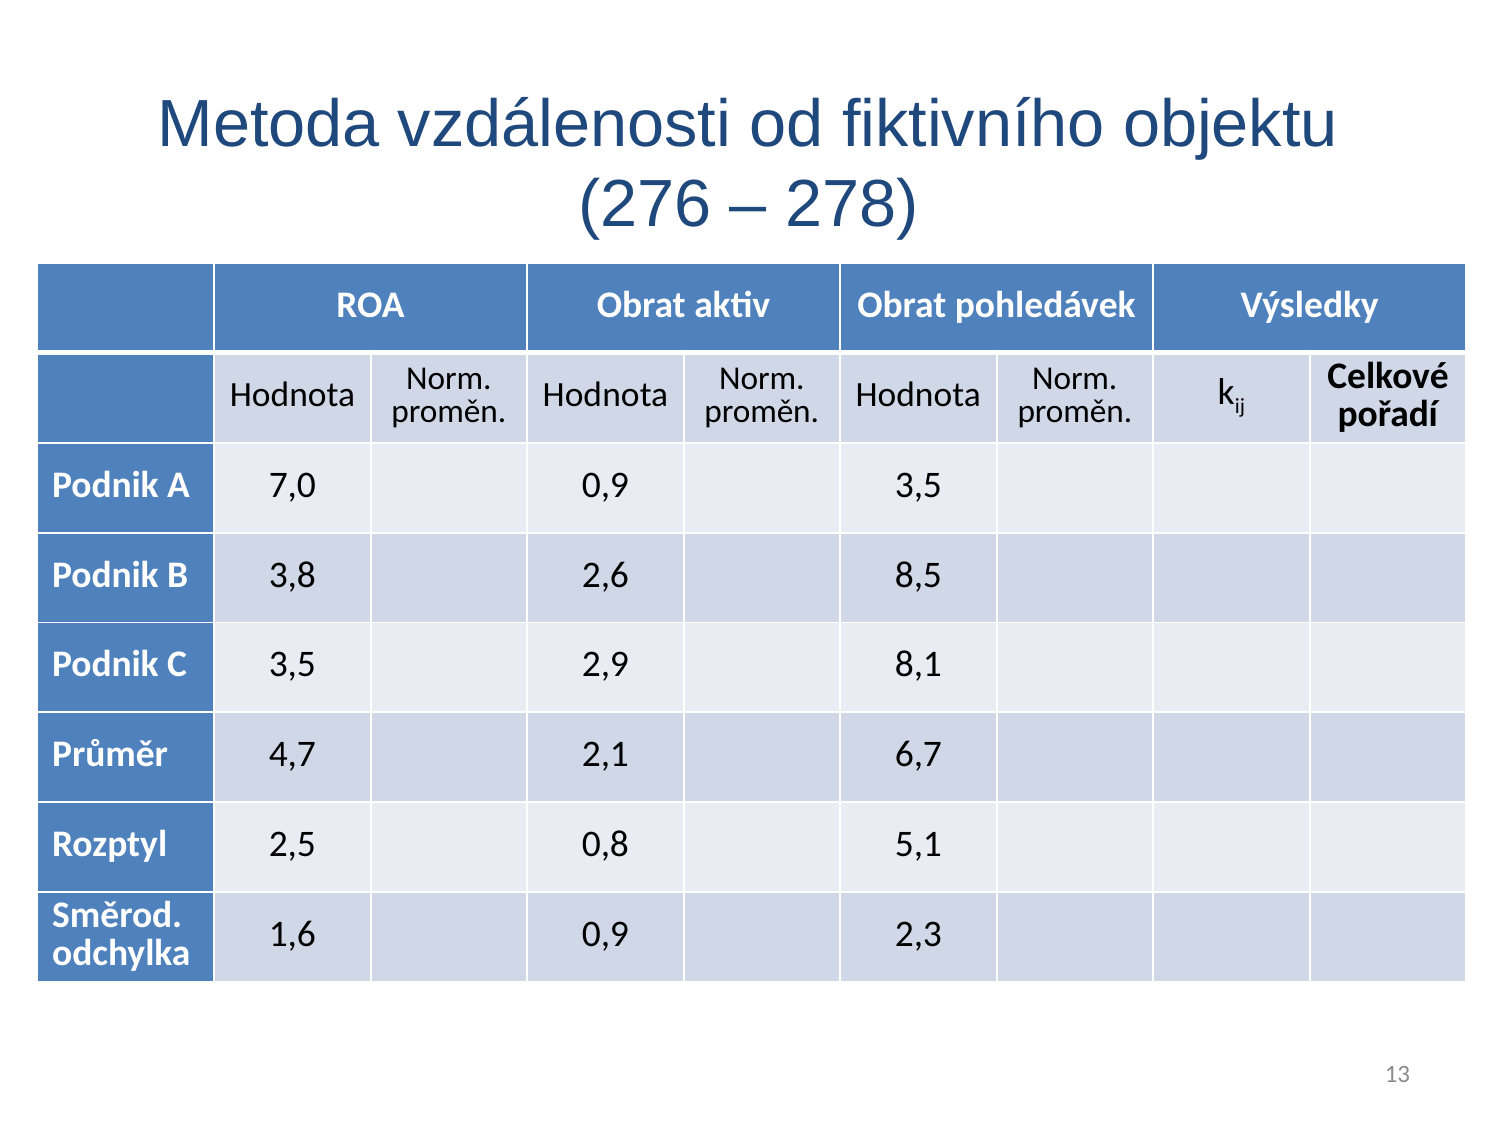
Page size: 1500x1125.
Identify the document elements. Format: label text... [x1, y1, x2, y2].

table_cell Podnik B [38, 534, 213, 622]
table_cell 2,3 [841, 893, 996, 981]
table_cell [372, 444, 526, 532]
table_cell 5,1 [841, 803, 996, 891]
table_cell Norm. proměn. [372, 355, 526, 442]
table_cell 0,9 [528, 893, 683, 981]
table_cell 3,8 [215, 534, 370, 622]
table_cell [998, 893, 1152, 981]
table_cell [998, 713, 1152, 801]
table_cell [998, 623, 1152, 711]
table_cell Podnik A [38, 444, 213, 532]
table_cell [998, 534, 1152, 622]
table_cell [685, 534, 839, 622]
table_cell [685, 803, 839, 891]
table_cell 8,1 [841, 623, 996, 711]
table_cell Celkové pořadí [1311, 355, 1465, 442]
table_cell 2,6 [528, 534, 683, 622]
table_cell 0,9 [528, 444, 683, 532]
table_cell [998, 803, 1152, 891]
text_box 13 [1074, 1042, 1425, 1103]
table_cell [998, 444, 1152, 532]
table_cell [1311, 893, 1465, 981]
table_cell [1154, 623, 1309, 711]
table_cell Hodnota [841, 355, 996, 442]
table_header Výsledky [1154, 264, 1465, 350]
title Metoda vzdálenosti od fiktivního objektu (276 – 278) [73, 66, 1424, 255]
table_cell [1154, 444, 1309, 532]
table_cell [685, 893, 839, 981]
table_cell [372, 893, 526, 981]
table_cell Podnik C [38, 623, 213, 711]
table_cell [1311, 623, 1465, 711]
table_cell kij [1154, 355, 1309, 442]
table_cell 7,0 [215, 444, 370, 532]
table_cell [1154, 803, 1309, 891]
table_cell 6,7 [841, 713, 996, 801]
table_cell Norm. proměn. [685, 355, 839, 442]
table_cell [372, 803, 526, 891]
table_cell [372, 623, 526, 711]
table_cell [38, 355, 213, 442]
table_header Obrat aktiv [528, 264, 839, 350]
table_cell [1311, 444, 1465, 532]
table_cell 2,1 [528, 713, 683, 801]
table_cell 3,5 [215, 623, 370, 711]
table_cell Rozptyl [38, 803, 213, 891]
table_cell 3,5 [841, 444, 996, 532]
table_cell [1311, 803, 1465, 891]
table_cell Směrod. odchylka [38, 893, 213, 981]
table_cell Hodnota [528, 355, 683, 442]
table_cell Průměr [38, 713, 213, 801]
table_cell [685, 444, 839, 532]
table_cell [372, 534, 526, 622]
table_cell [1154, 893, 1309, 981]
table_cell [685, 713, 839, 801]
table_header [38, 264, 213, 350]
table_cell [1311, 534, 1465, 622]
table_cell [1154, 713, 1309, 801]
table_cell 2,9 [528, 623, 683, 711]
table_cell 4,7 [215, 713, 370, 801]
table_cell [1154, 534, 1309, 622]
table_cell 1,6 [215, 893, 370, 981]
table_cell [1311, 713, 1465, 801]
table_cell [372, 713, 526, 801]
table_cell [685, 623, 839, 711]
table_cell Norm. proměn. [998, 355, 1152, 442]
table_cell 2,5 [215, 803, 370, 891]
table_header ROA [215, 264, 526, 350]
table_header Obrat pohledávek [841, 264, 1152, 350]
table_cell 0,8 [528, 803, 683, 891]
table_cell 8,5 [841, 534, 996, 622]
table_cell Hodnota [215, 355, 370, 442]
